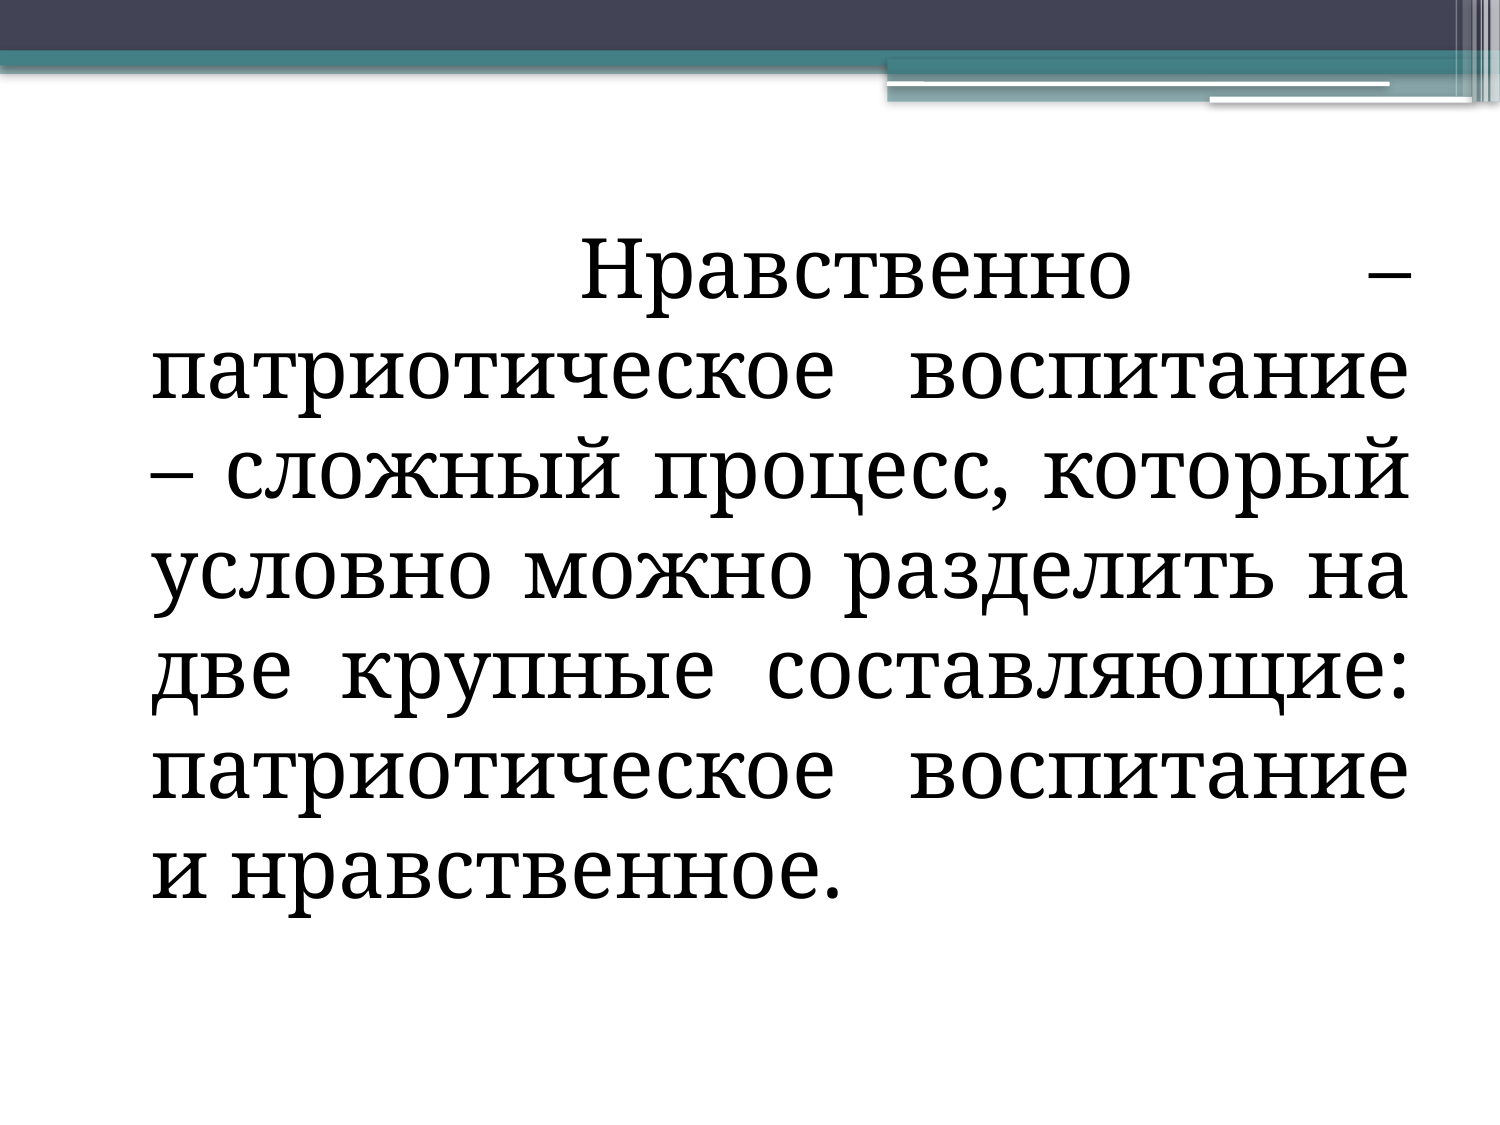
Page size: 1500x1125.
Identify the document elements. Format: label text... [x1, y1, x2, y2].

list Нравственно – патриотическое воспитание – сложный процесс, который условно можно разделить на две крупные составляющие: патриотическое воспитание и нравственное. [76, 101, 1427, 1094]
